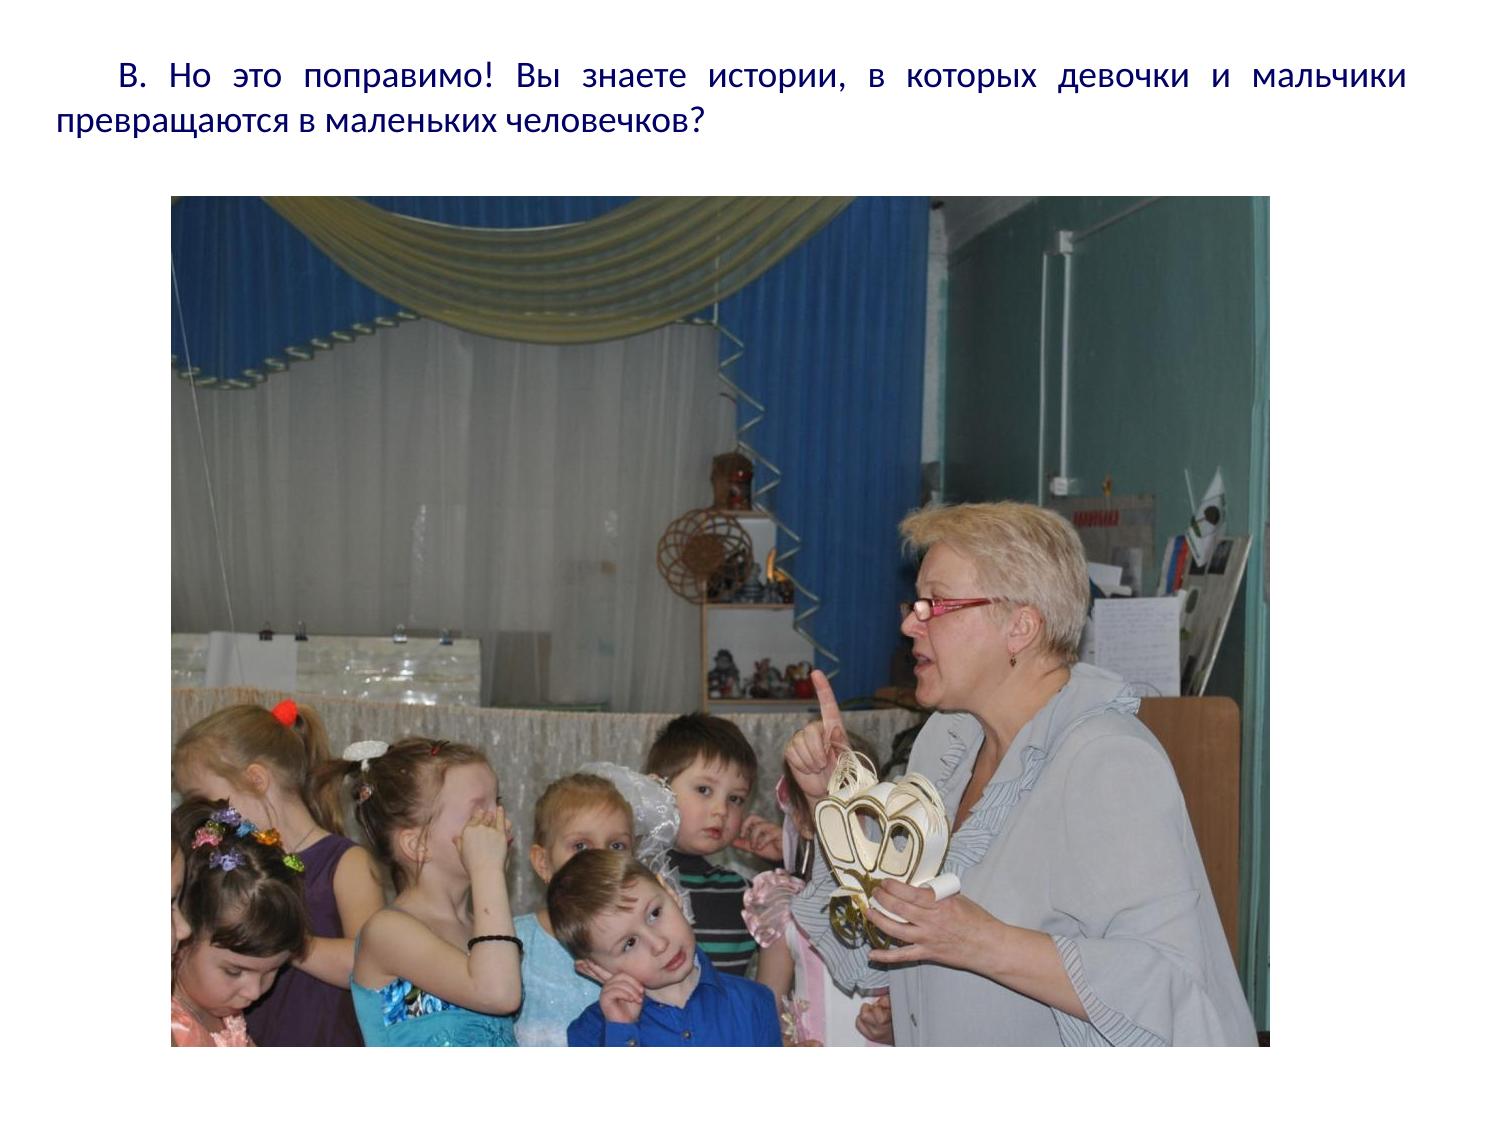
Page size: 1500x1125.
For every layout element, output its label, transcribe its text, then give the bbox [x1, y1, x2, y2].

text_box В. Но это поправимо! Вы знаете истории, в которых девочки и мальчики превращаются в маленьких человечков? [41, 42, 1424, 148]
picture [170, 196, 1271, 1048]
